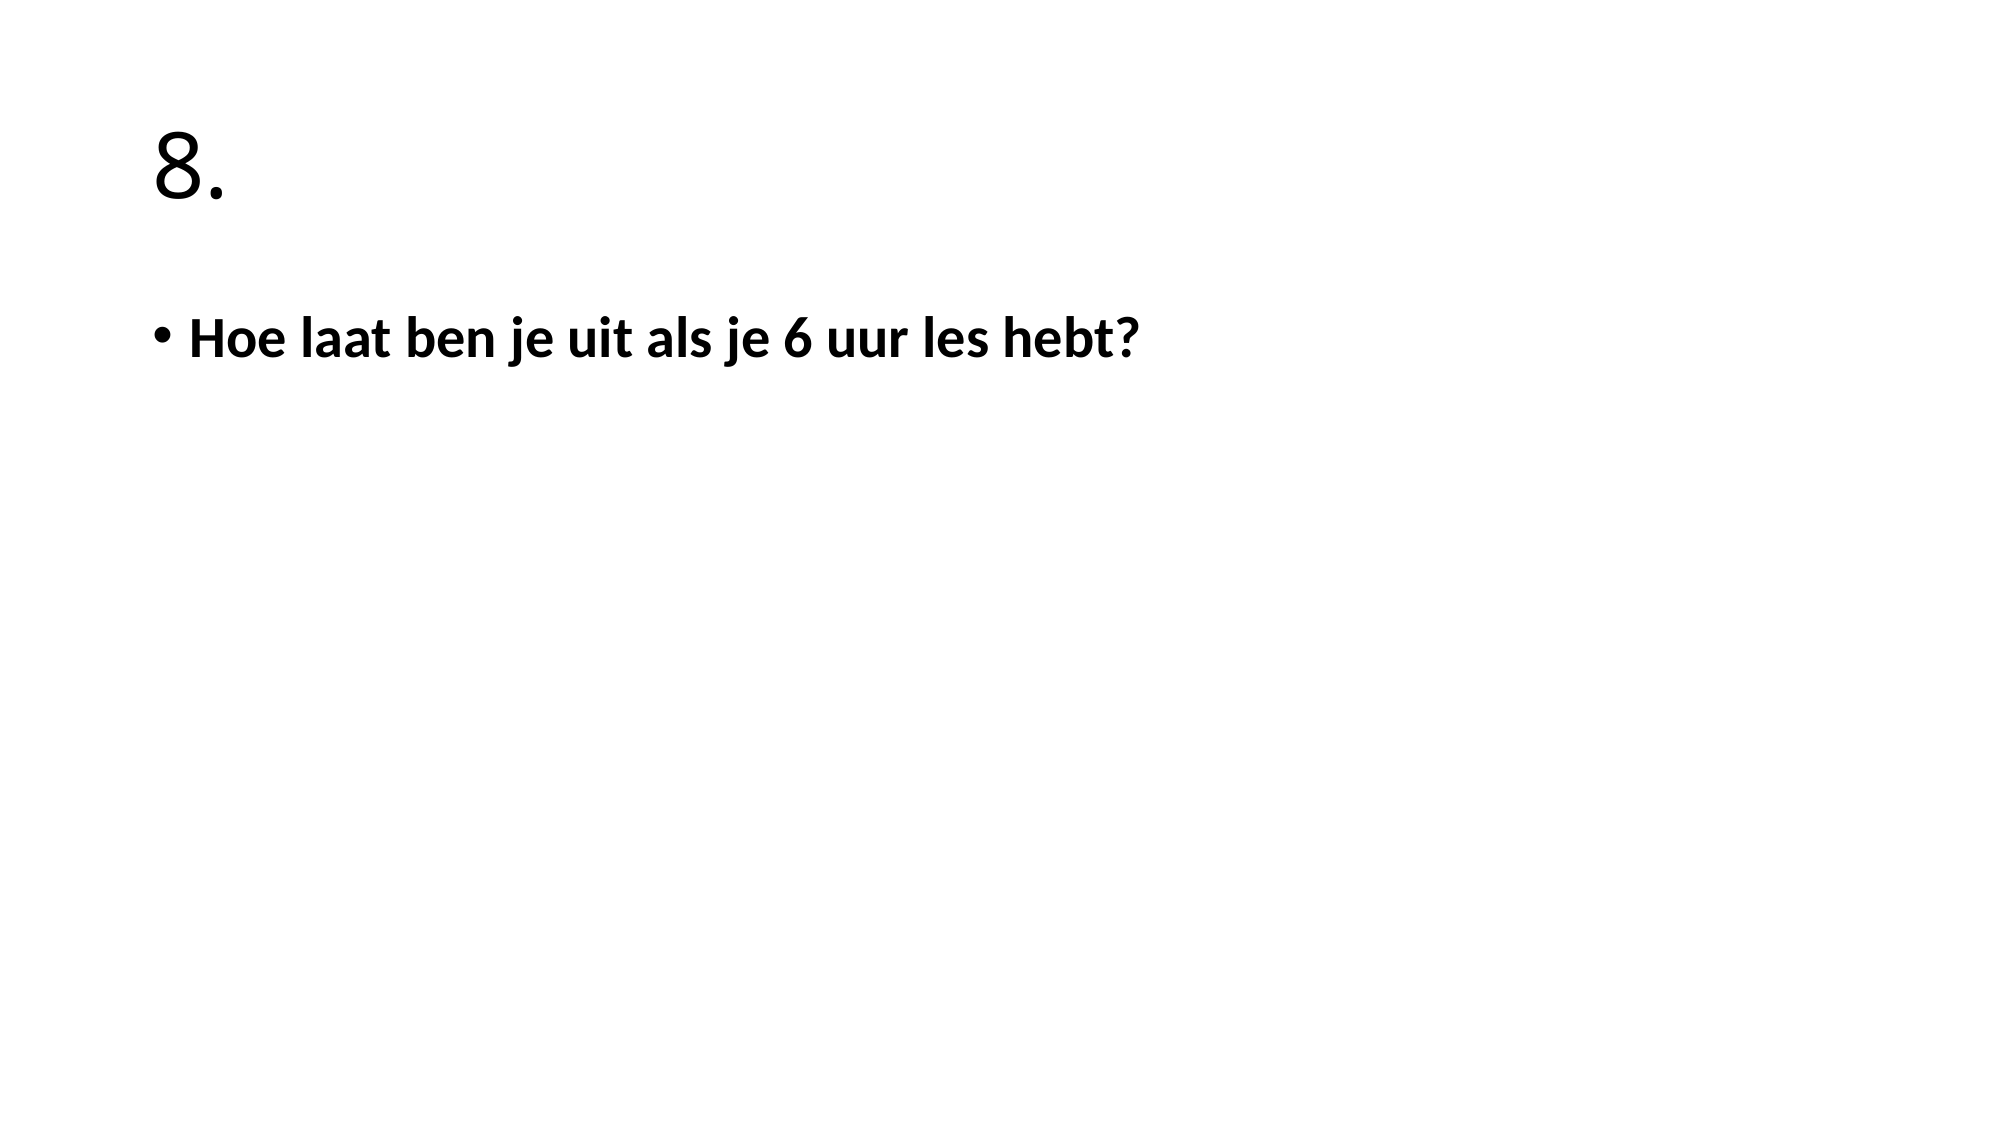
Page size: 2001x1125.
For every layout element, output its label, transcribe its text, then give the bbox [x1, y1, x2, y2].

title 8. [137, 59, 1863, 278]
list Hoe laat ben je uit als je 6 uur les hebt? [137, 299, 1863, 1014]
